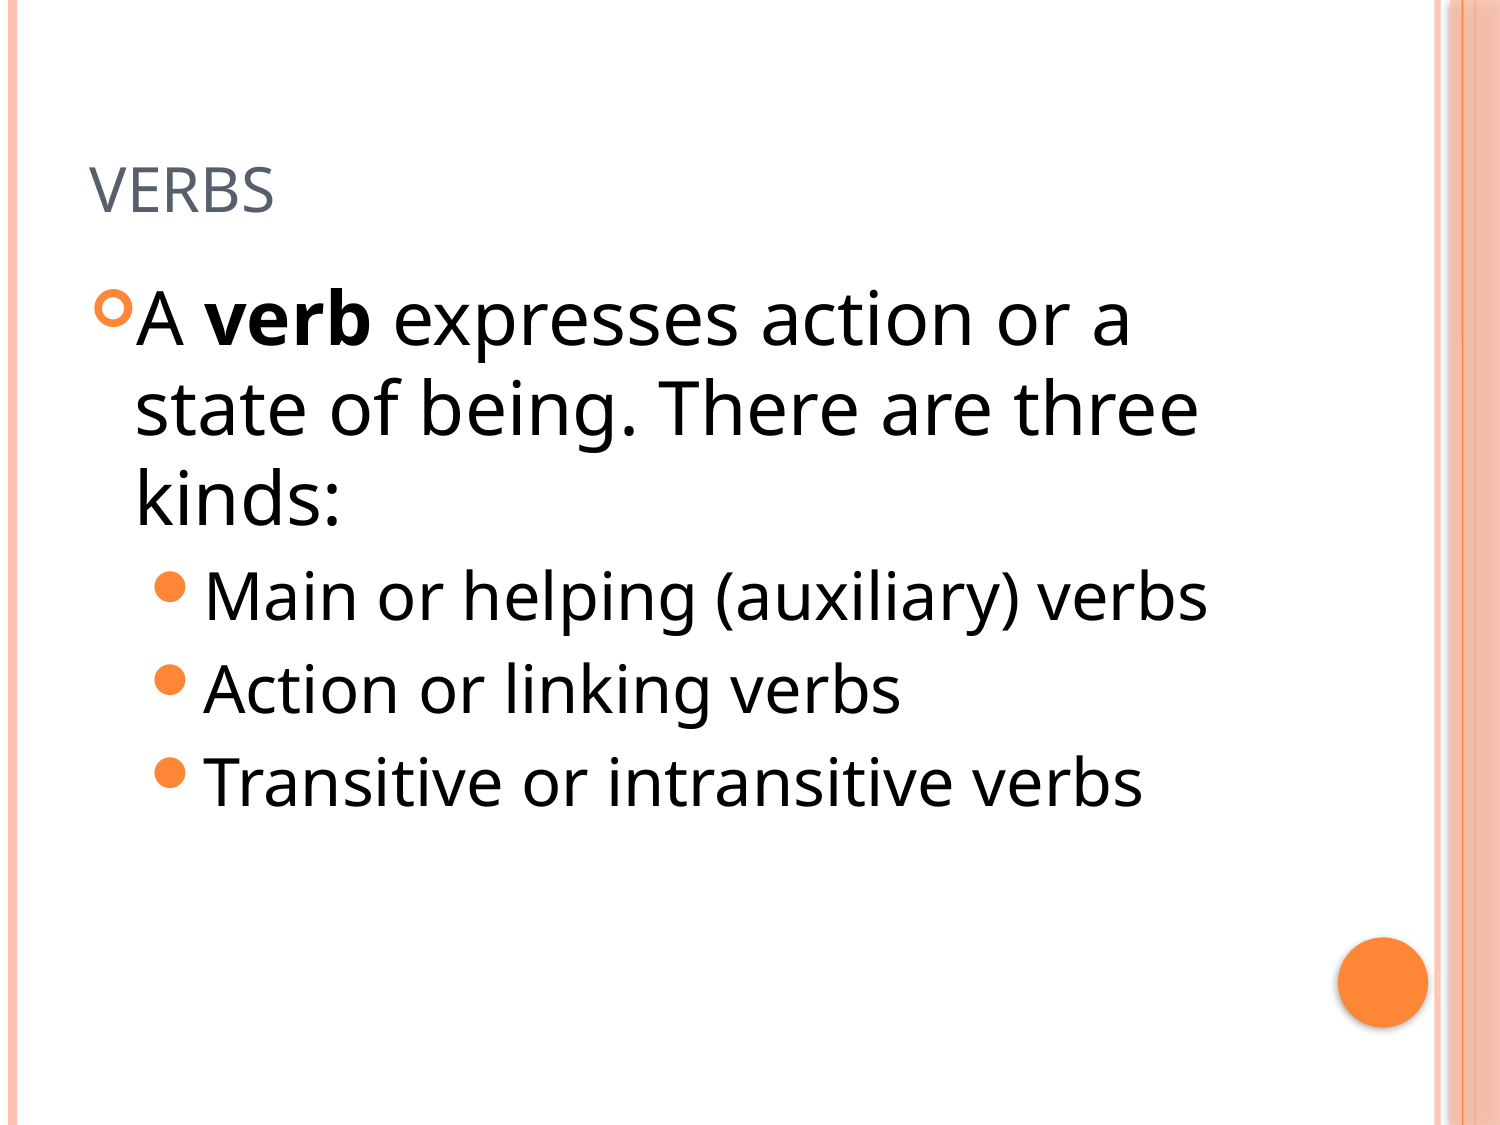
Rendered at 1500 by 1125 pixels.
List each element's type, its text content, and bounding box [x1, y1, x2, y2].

title Verbs [75, 45, 1300, 233]
list A verb expresses action or a state of being. There are three kinds: Main or helping (auxiliary) verbs Action or linking verbs Transitive or intransitive verbs [74, 262, 1301, 1063]
